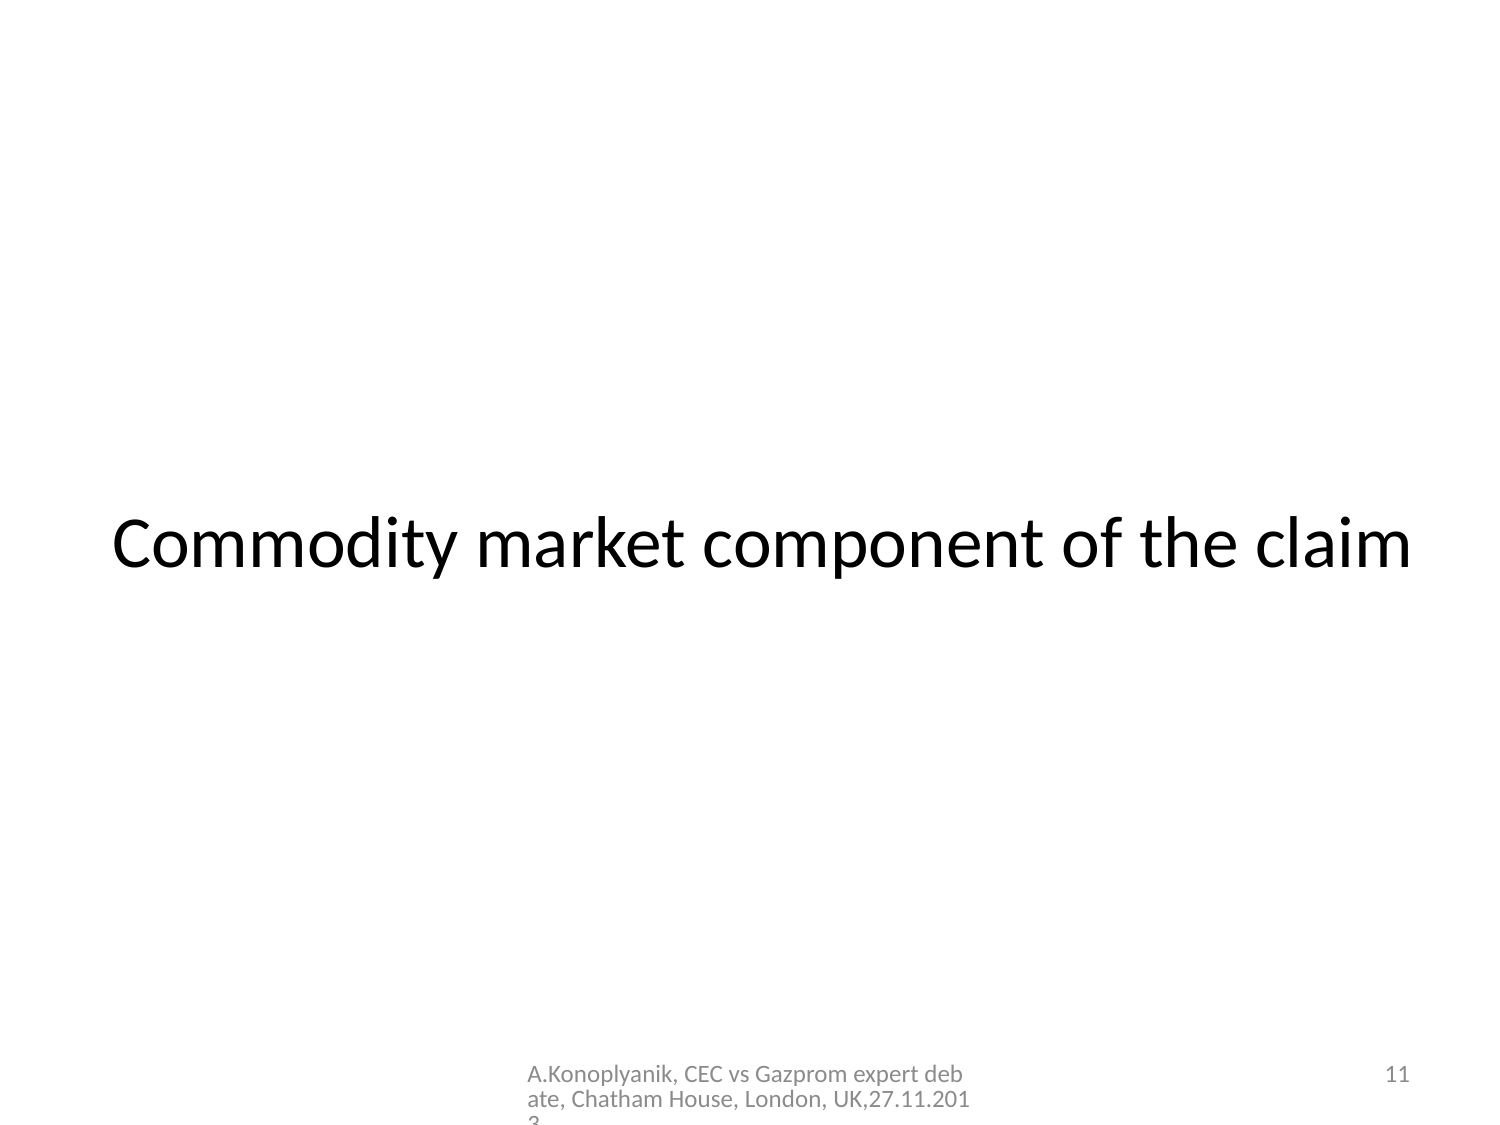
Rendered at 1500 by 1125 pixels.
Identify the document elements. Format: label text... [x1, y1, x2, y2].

slide_number 11 [1074, 1042, 1425, 1103]
footer A.Konoplyanik, CEC vs Gazprom expert debate, Chatham House, London, UK,27.11.2013 [512, 1042, 988, 1103]
title Commodity market component of the claim [88, 444, 1439, 632]
